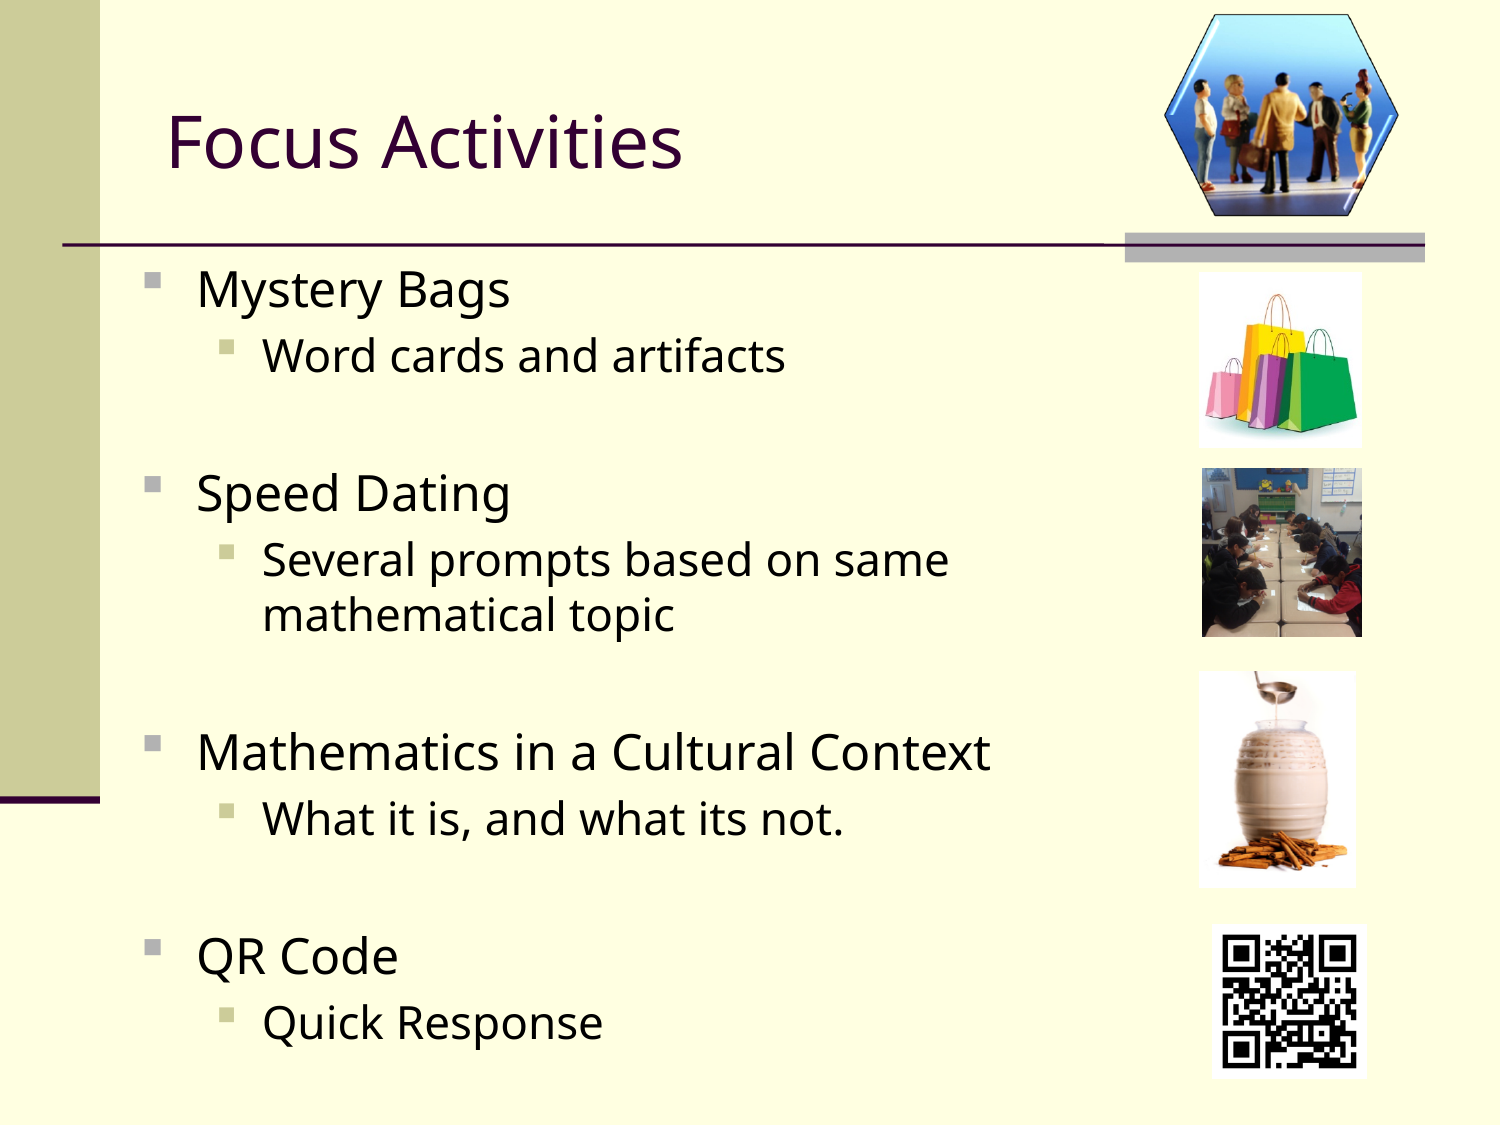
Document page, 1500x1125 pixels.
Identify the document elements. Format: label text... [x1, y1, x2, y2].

list Mystery Bags Word cards and artifacts Speed Dating Several prompts based on same mathematical topic Mathematics in a Cultural Context What it is, and what its not. QR Code Quick Response [125, 249, 1175, 994]
picture [1198, 670, 1356, 888]
picture [1212, 924, 1367, 1080]
title Focus Activities [150, 45, 1425, 234]
picture [1162, 12, 1401, 218]
picture [1198, 272, 1362, 448]
picture [1202, 468, 1362, 637]
